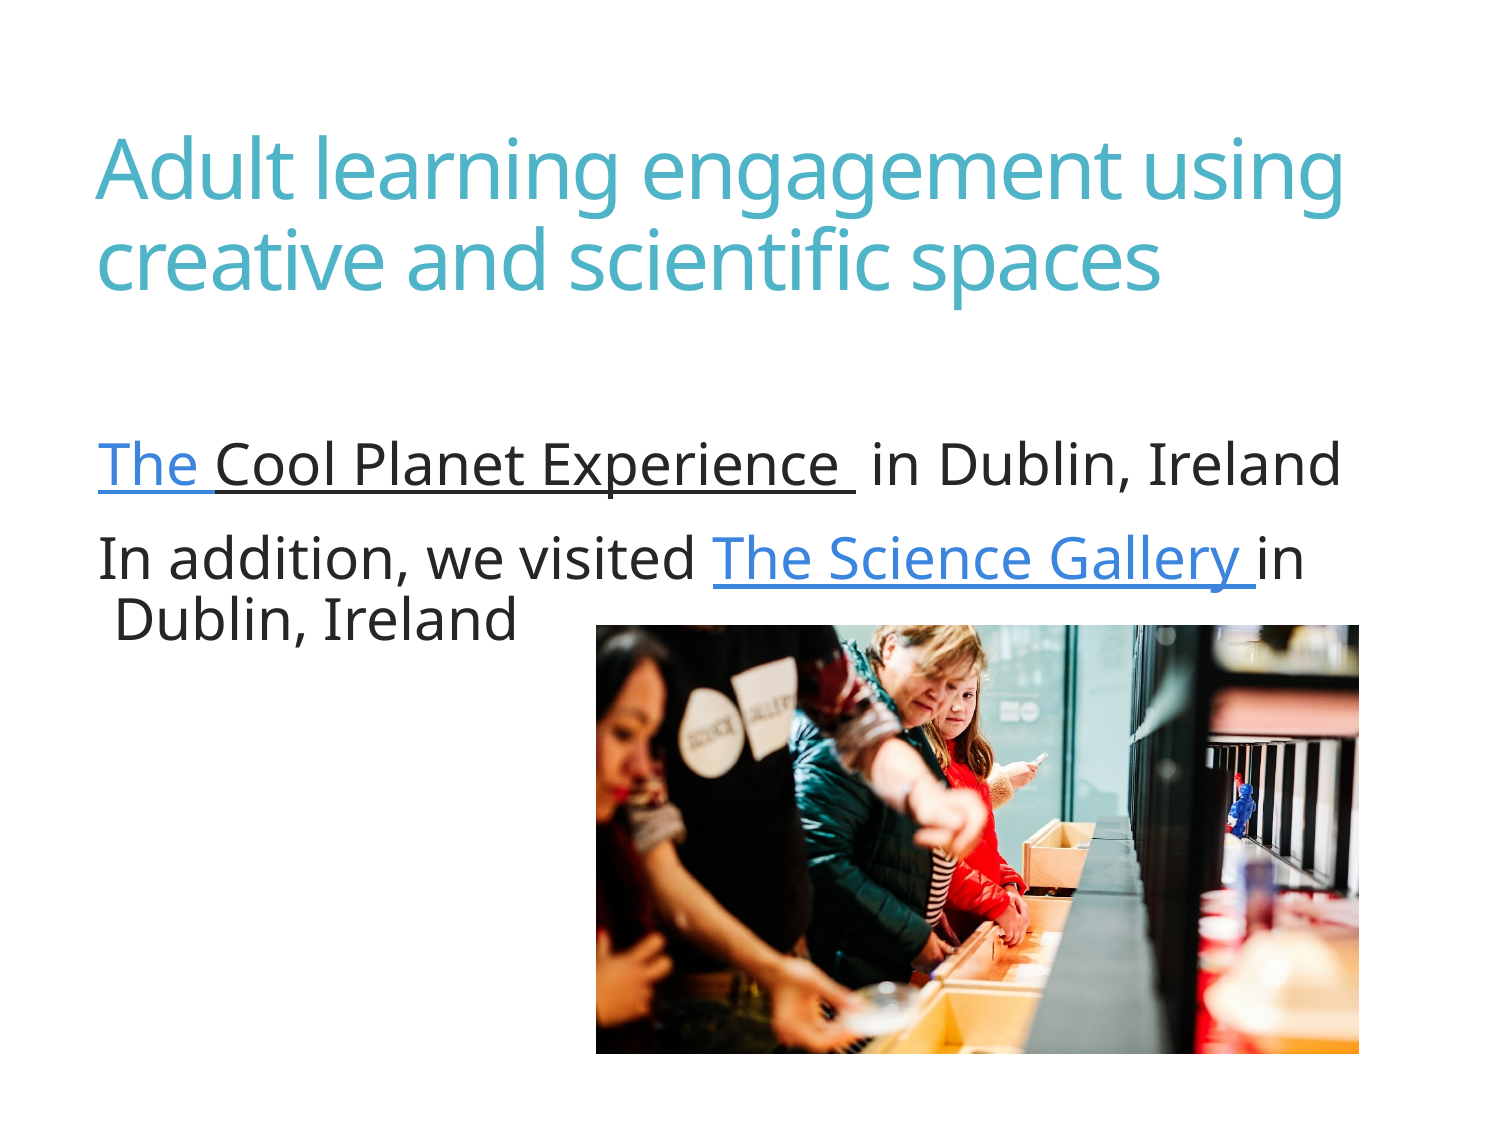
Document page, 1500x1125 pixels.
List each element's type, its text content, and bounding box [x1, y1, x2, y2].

picture [596, 625, 1359, 1055]
list The Cool Planet Experience in Dublin, Ireland In addition, we visited The Science Gallery in Dublin, Ireland [83, 326, 1407, 945]
title Adult learning engagement using creative and scientific spaces [80, 81, 1407, 354]
